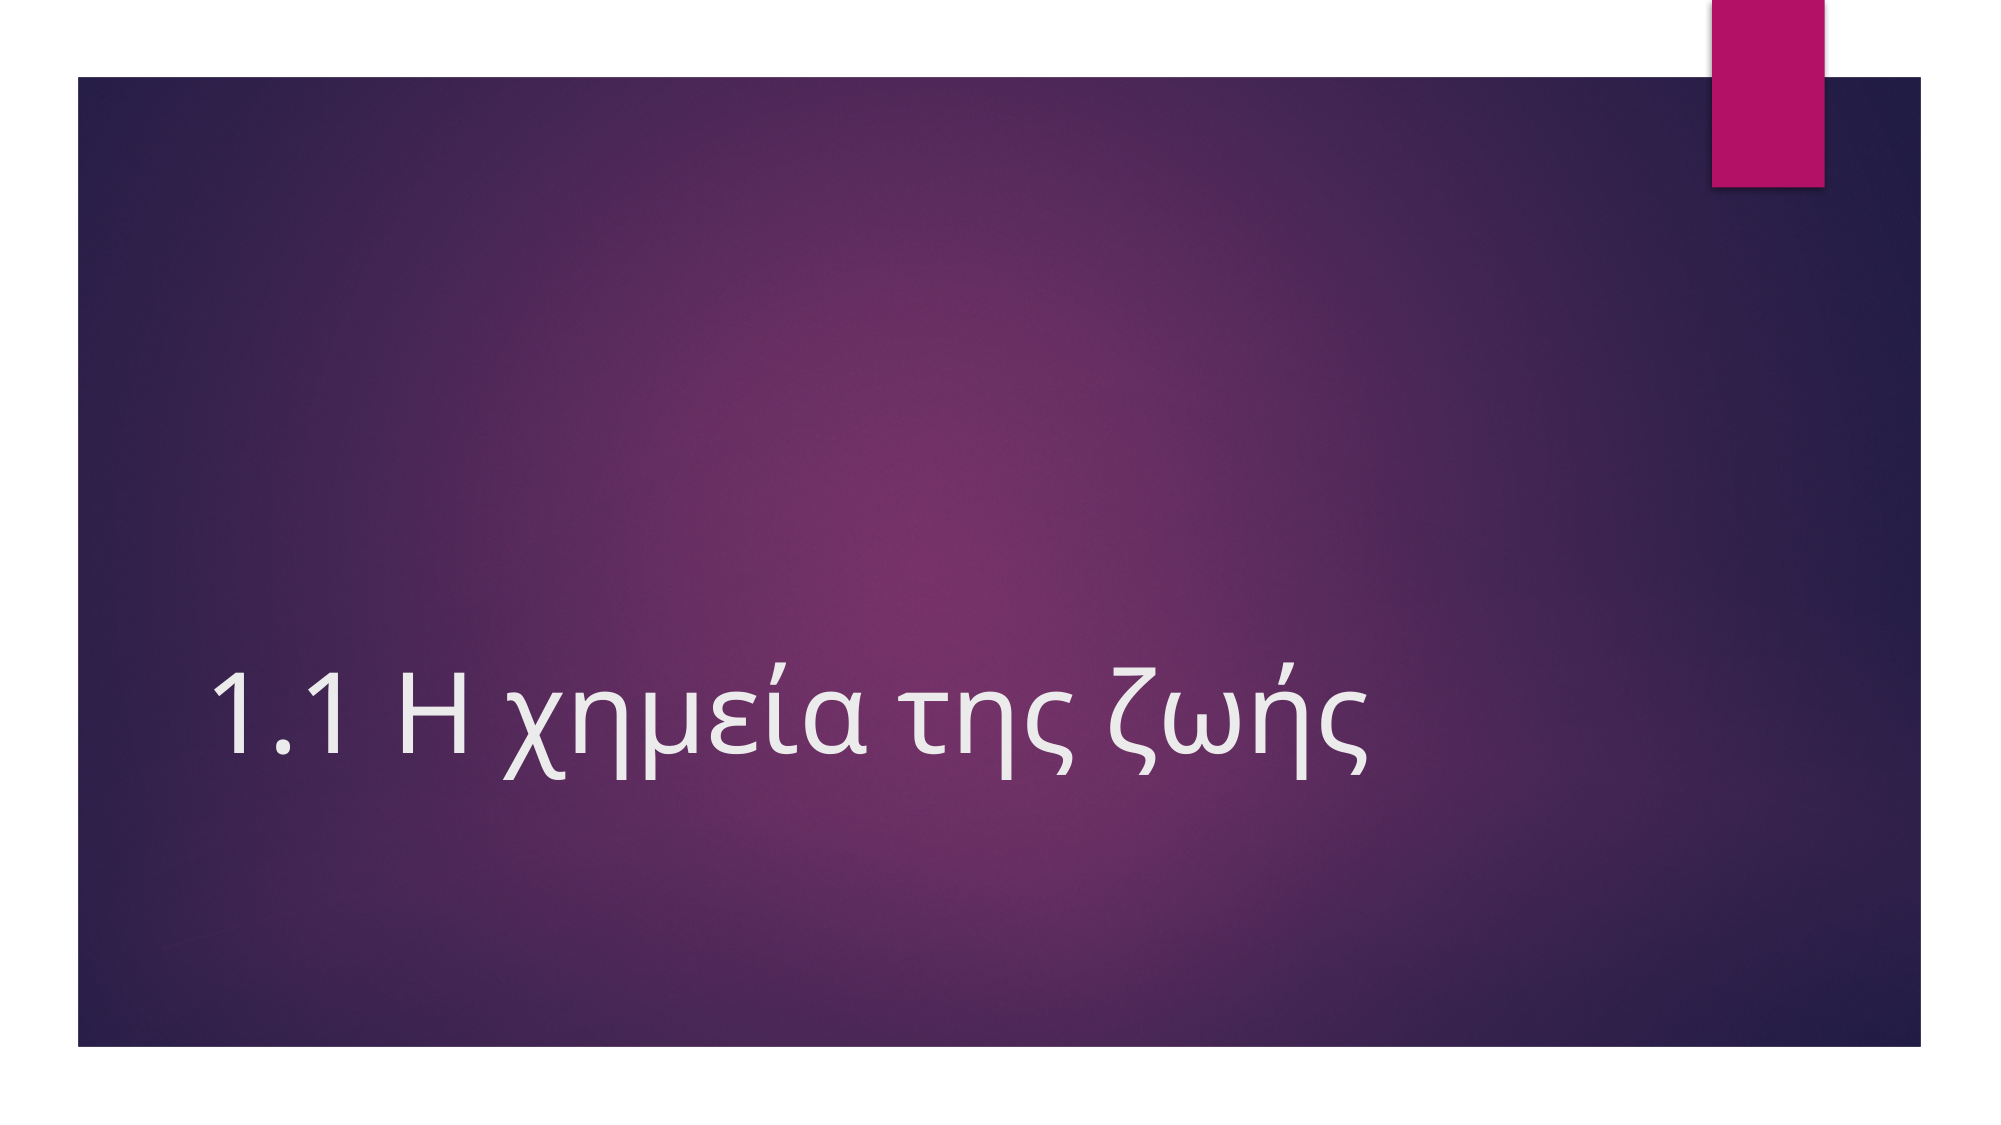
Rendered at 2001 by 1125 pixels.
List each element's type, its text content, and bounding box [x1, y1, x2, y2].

title 1.1 Η χημεία της ζωής [189, 344, 1638, 784]
